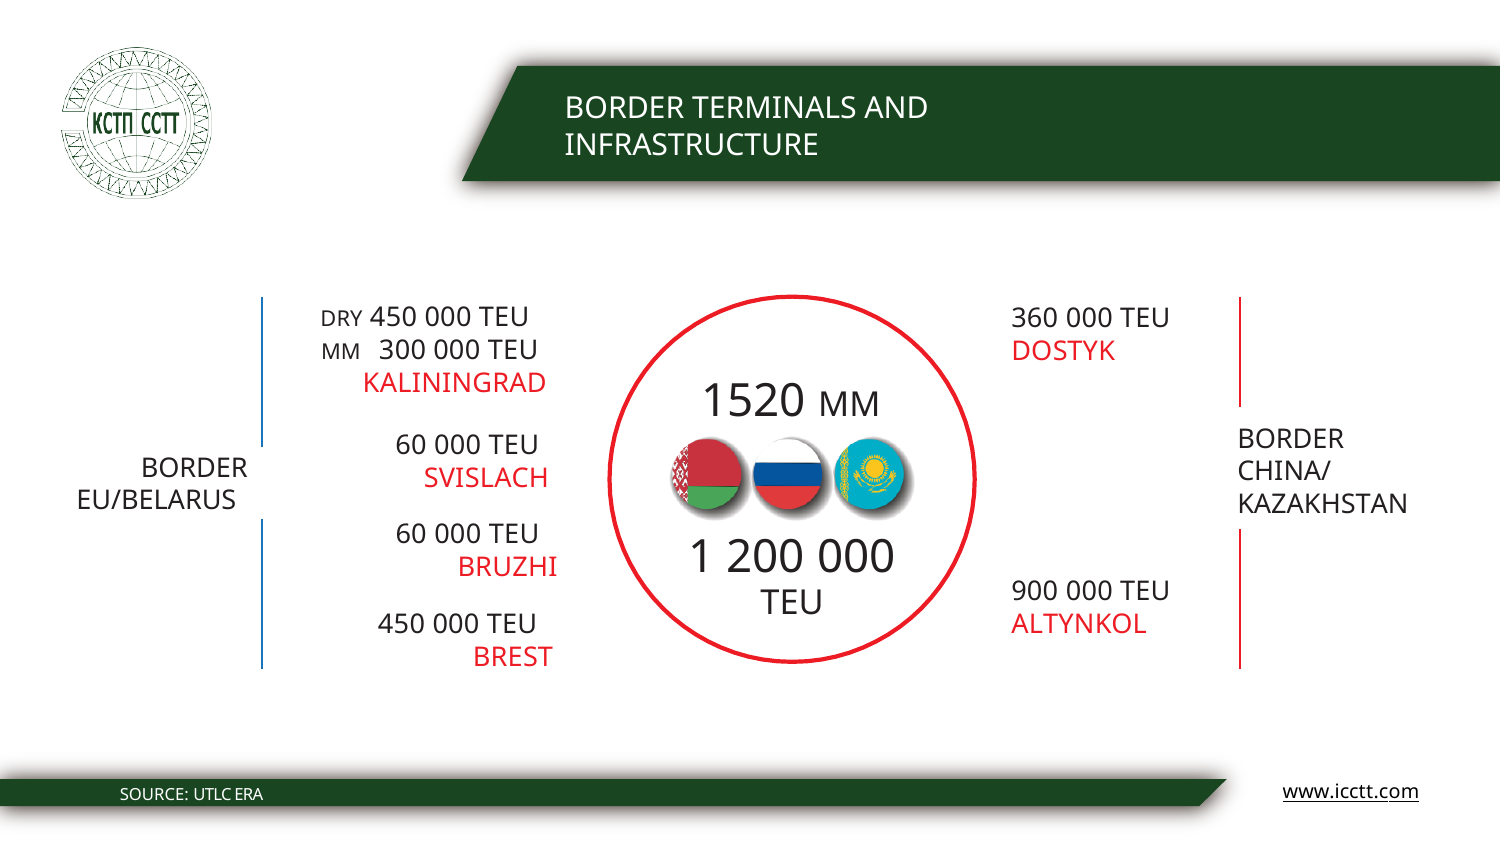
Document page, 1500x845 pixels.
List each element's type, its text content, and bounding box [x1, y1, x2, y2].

text_box [609, 296, 975, 662]
text_box [0, 748, 1259, 839]
text_box DRY 450 000 TEU MM 300 000 TEU KALININGRAD [318, 299, 569, 399]
text_box [61, 47, 212, 199]
footer www.icctt.com [1280, 779, 1436, 845]
text_box SOURCE: UTLC ERA [117, 783, 328, 804]
text_box [461, 65, 1500, 182]
text_box [430, 34, 1500, 214]
text_box 450 000 TEU BREST [375, 606, 569, 672]
text_box BORDER EU/BELARUS [74, 450, 265, 515]
text_box 60 000 TEU SVISLACH [393, 426, 569, 493]
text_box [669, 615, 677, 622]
text_box 360 000 TEU DOSTYK [1009, 299, 1202, 366]
text_box [0, 779, 1227, 807]
text_box BORDER CHINA/ KAZAKHSTAN [1235, 421, 1437, 519]
text_box [669, 436, 915, 521]
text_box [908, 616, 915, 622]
text_box BORDER TERMINALS AND INFRASTRUCTURE [562, 88, 936, 161]
text_box 900 000 TEU ALTYNKOL [1009, 572, 1205, 639]
text_box 60 000 TEU BRUZHI [393, 516, 569, 583]
